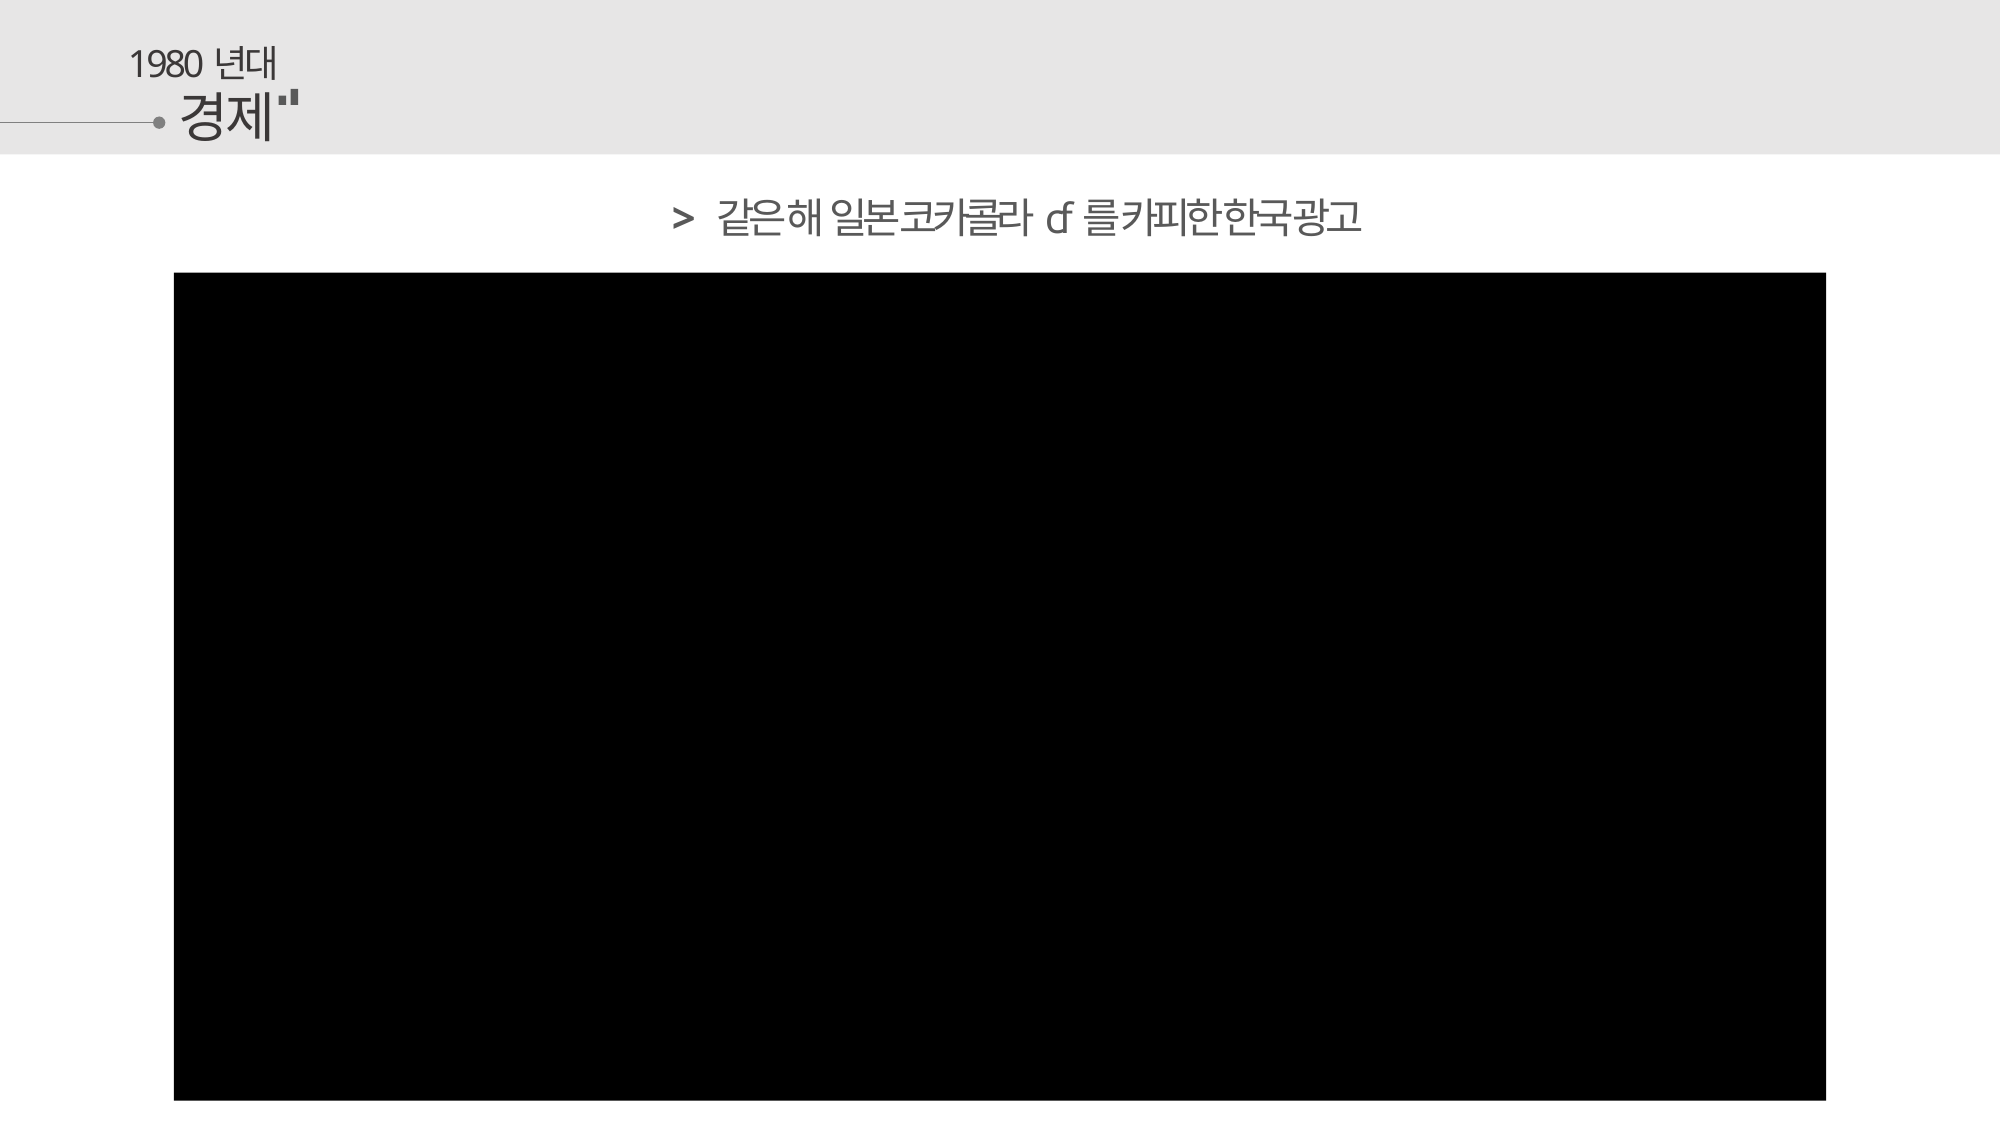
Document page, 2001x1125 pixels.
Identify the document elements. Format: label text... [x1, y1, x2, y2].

text_box > 같은 해 일본 코카콜라cf를 카피한 한국 광고 [582, 184, 1453, 250]
text_box [173, 272, 1827, 1102]
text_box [0, 0, 2000, 158]
